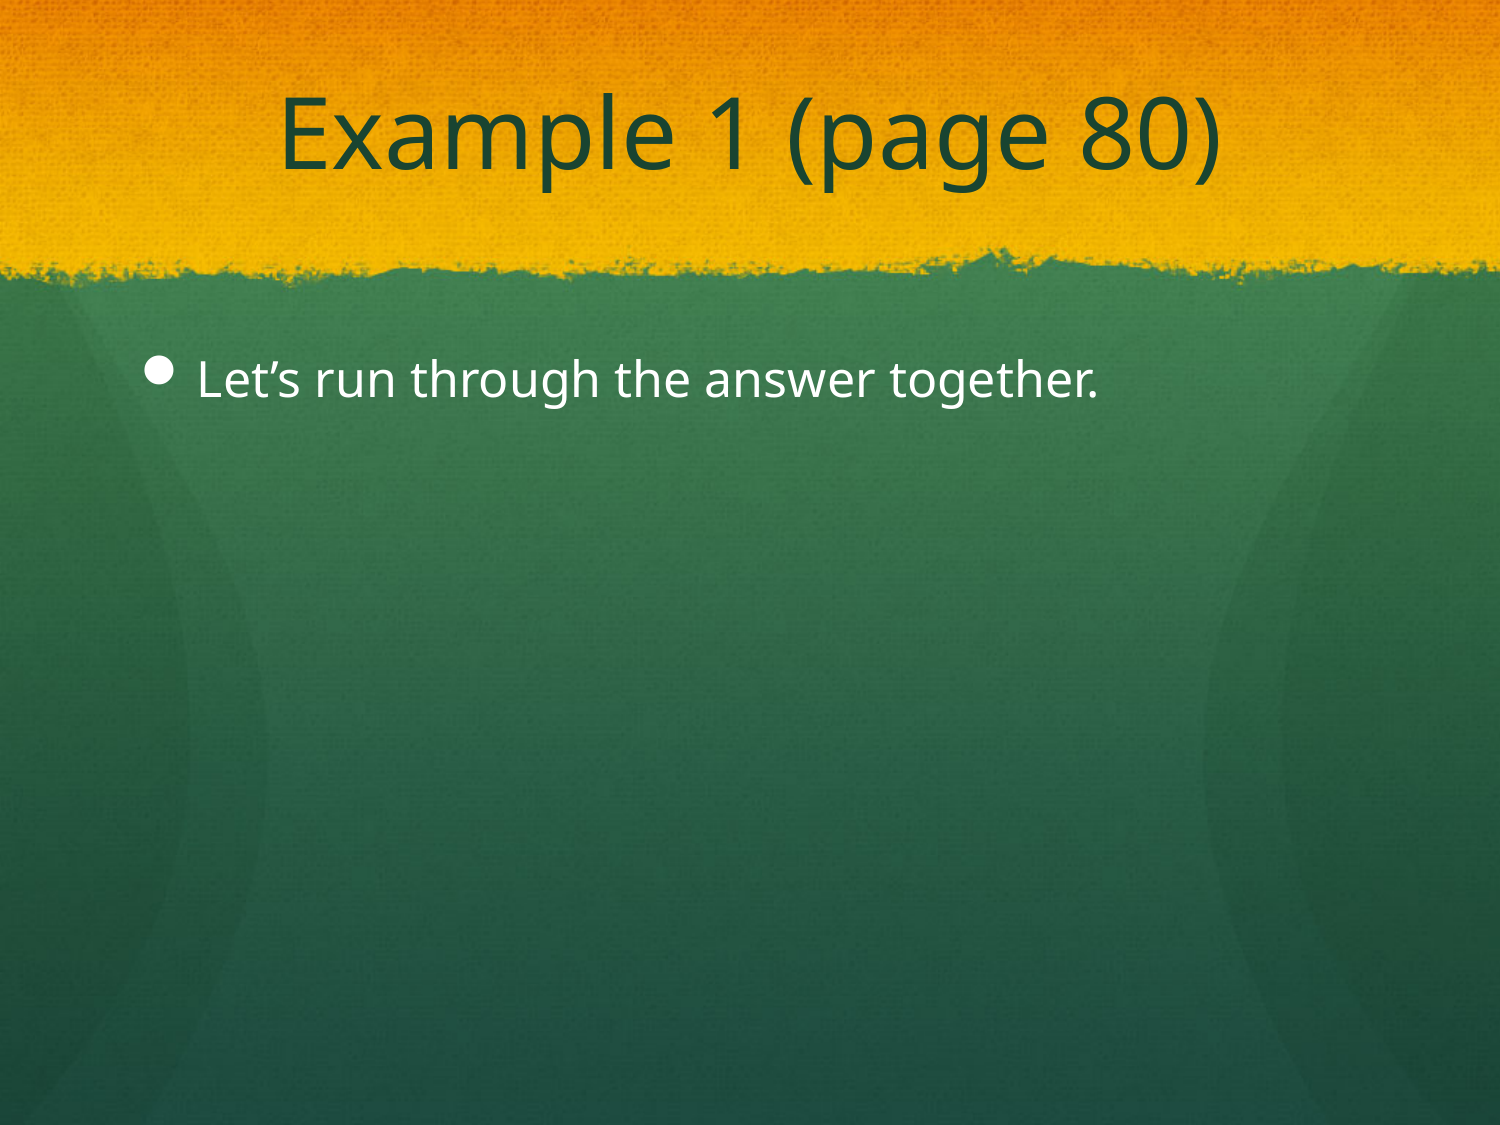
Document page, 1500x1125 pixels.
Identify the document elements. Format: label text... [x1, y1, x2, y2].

picture [0, 0, 1500, 1125]
list Let’s run through the answer together. [125, 339, 1375, 1026]
title Example 1 (page 80) [125, 13, 1375, 246]
